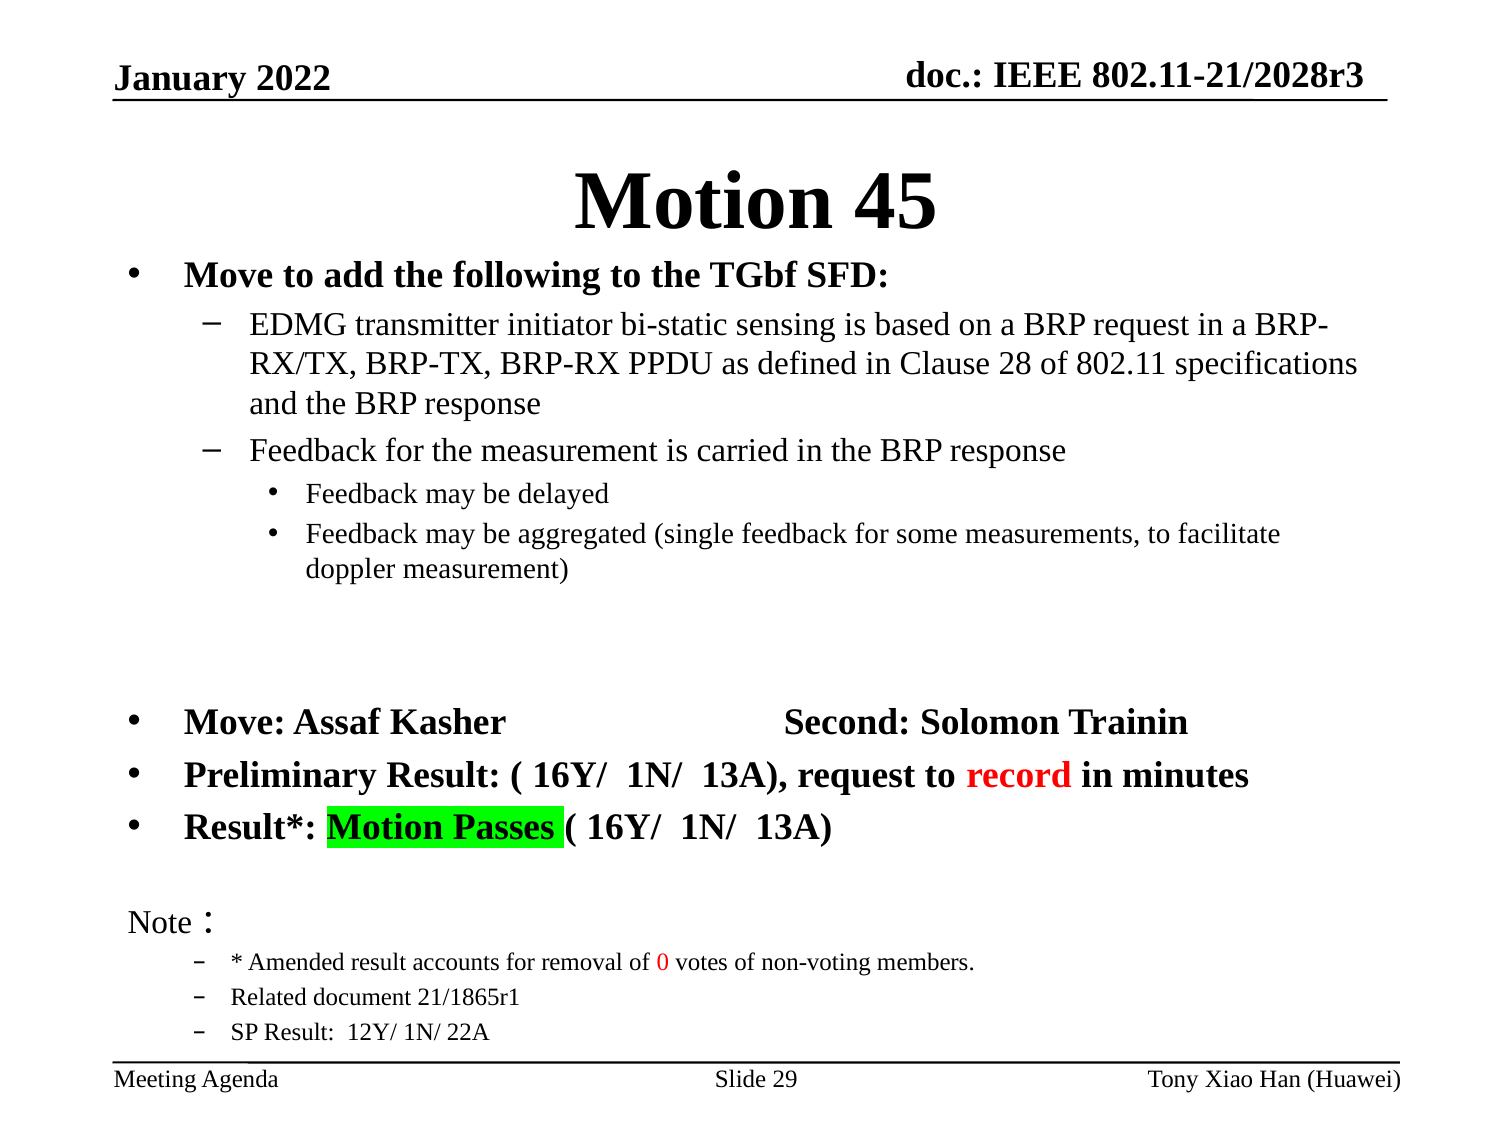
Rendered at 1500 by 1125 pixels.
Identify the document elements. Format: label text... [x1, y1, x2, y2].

slide_number Slide 29 [712, 1061, 800, 1093]
footer Tony Xiao Han (Huawei) [999, 1061, 1402, 1093]
text_box Motion 45 [118, 137, 1394, 275]
text_box Move to add the following to the TGbf SFD: EDMG transmitter initiator bi-static sensing is based on a BRP request in a BRP-RX/TX, BRP-TX, BRP-RX PPDU as defined in Clause 28 of 802.11 specifications and the BRP response Feedback for the measurement is carried in the BRP response Feedback may be delayed Feedback may be aggregated (single feedback for some measurements, to facilitate doppler measurement) Move: Assaf Kasher Second: Solomon Trainin Preliminary Result: ( 16Y/ 1N/ 13A), request to record in minutes Result*: Motion Passes ( 16Y/ 1N/ 13A) Note： * Amended result accounts for removal of 0 votes of non-voting members. Related document 21/1865r1 SP Result: 12Y/ 1N/ 22A [112, 212, 1388, 900]
